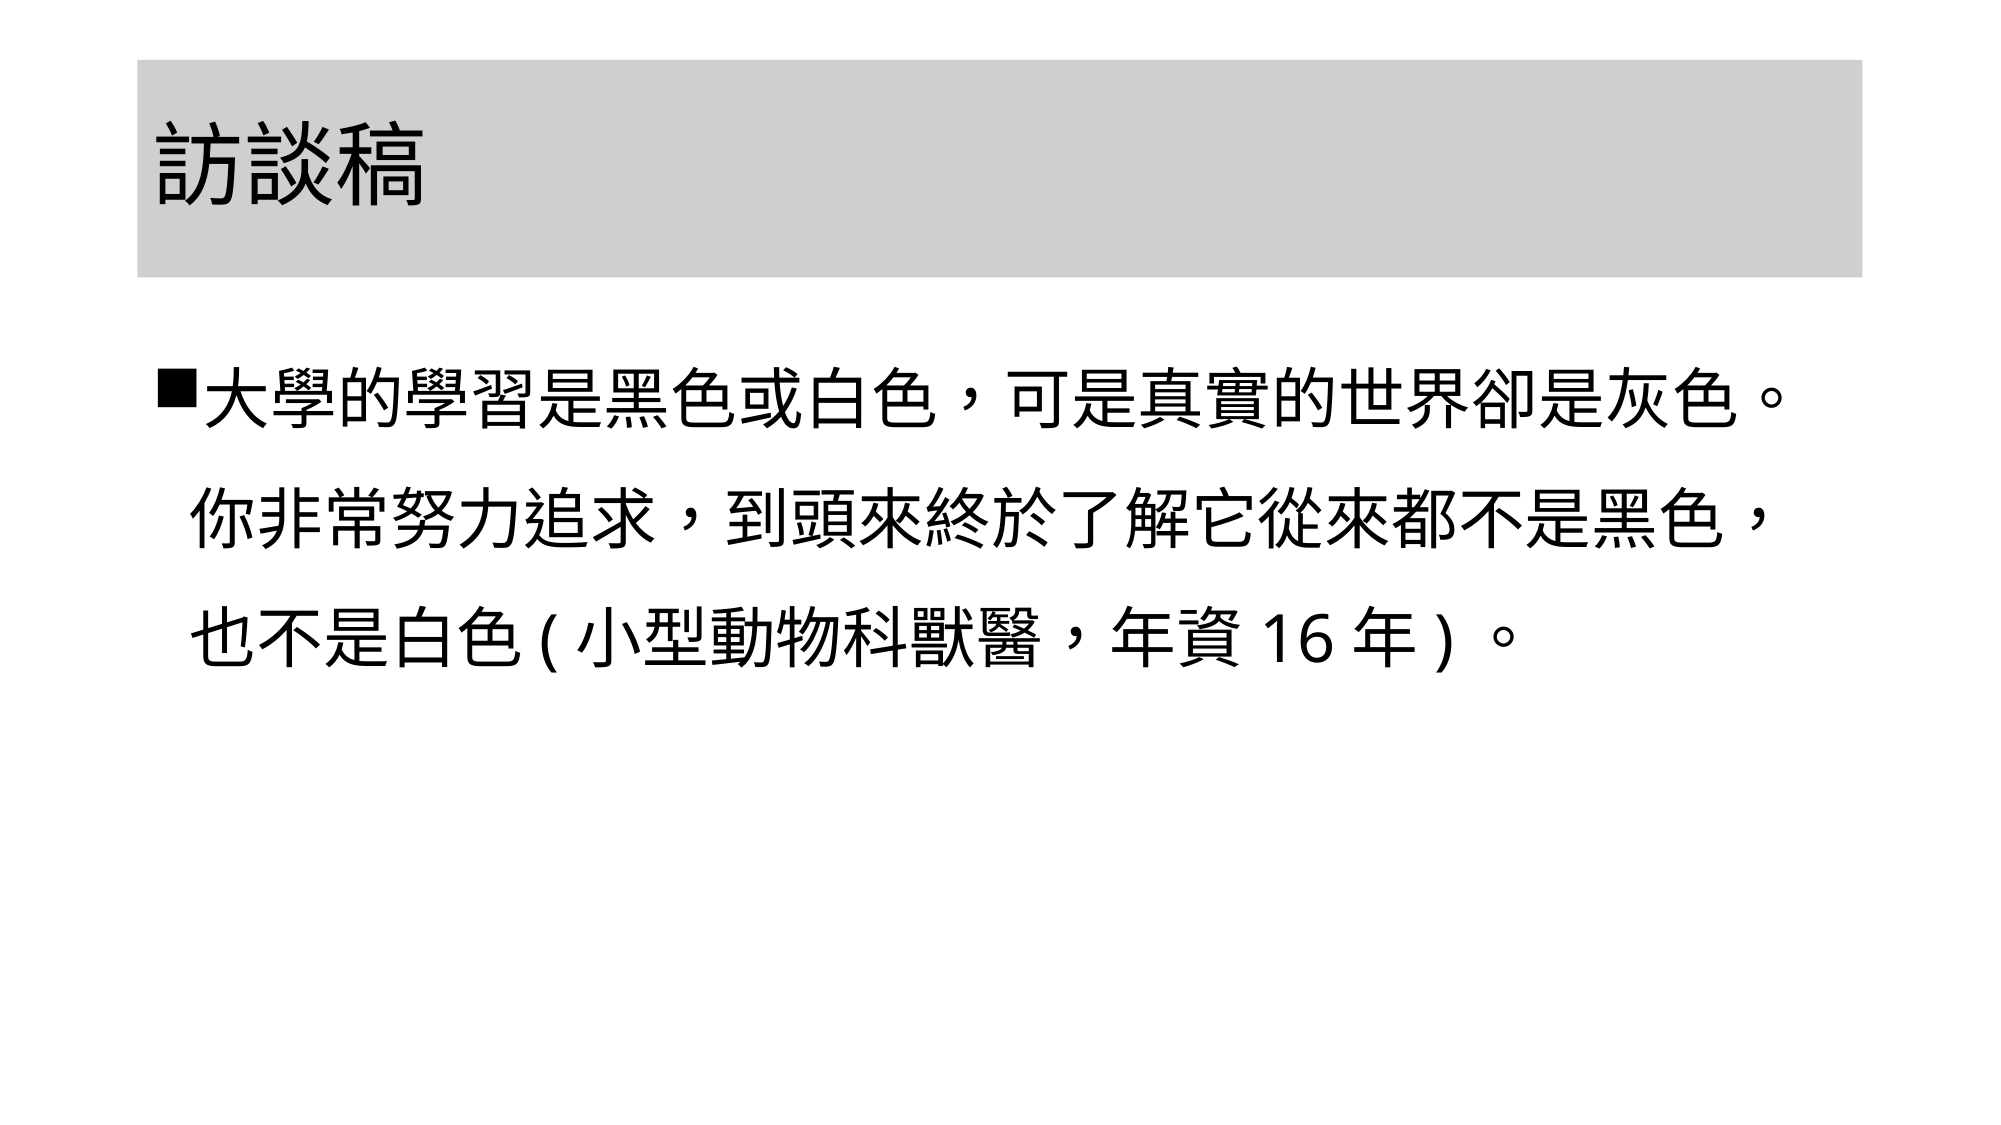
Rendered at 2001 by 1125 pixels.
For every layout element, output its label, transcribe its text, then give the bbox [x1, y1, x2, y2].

title 訪談稿 [137, 59, 1863, 278]
list 大學的學習是黑色或白色，可是真實的世界卻是灰色。你非常努力追求，到頭來終於了解它從來都不是黑色，也不是白色(小型動物科獸醫，年資16年)。 [137, 308, 1863, 1023]
